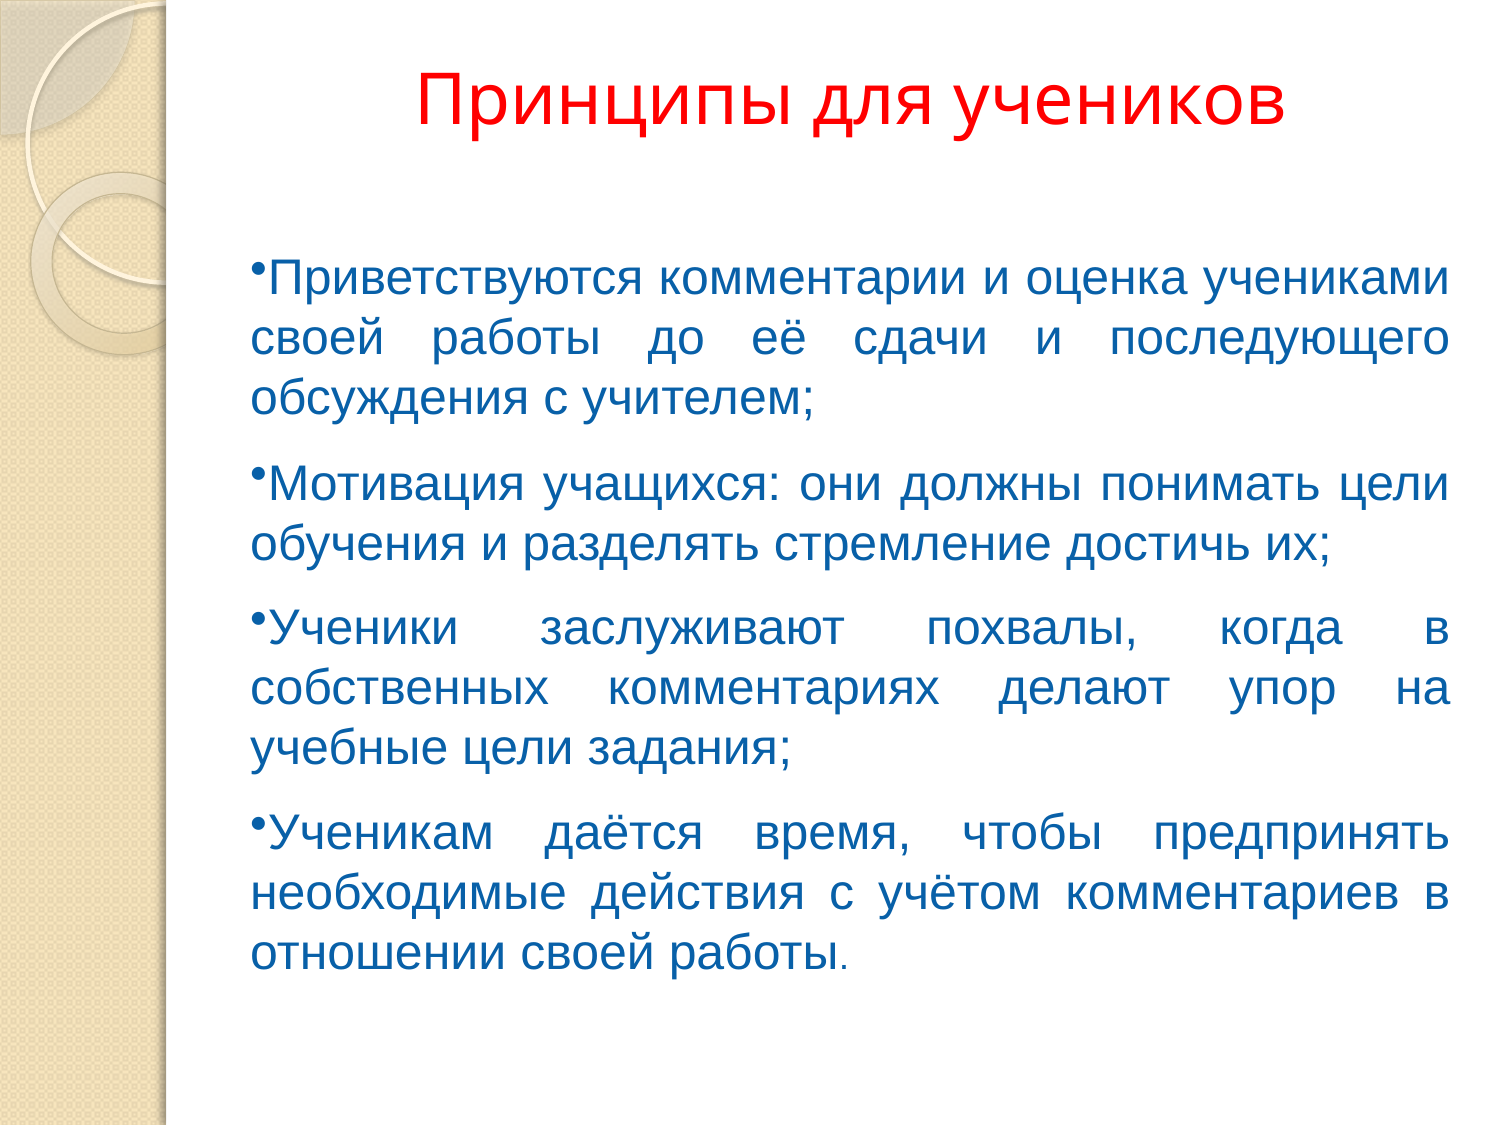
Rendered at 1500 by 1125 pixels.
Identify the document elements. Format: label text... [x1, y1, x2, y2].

list Приветствуются комментарии и оценка учениками своей работы до её сдачи и последующего обсуждения с учителем; Мотивация учащихся: они должны понимать цели обучения и разделять стремление достичь их; Ученики заслуживают похвалы, когда в собственных комментариях делают упор на учебные цели задания; Ученикам даётся время, чтобы предпринять необходимые действия с учётом комментариев в отношении своей работы. [235, 237, 1466, 1025]
title Принципы для учеников [235, 45, 1466, 233]
